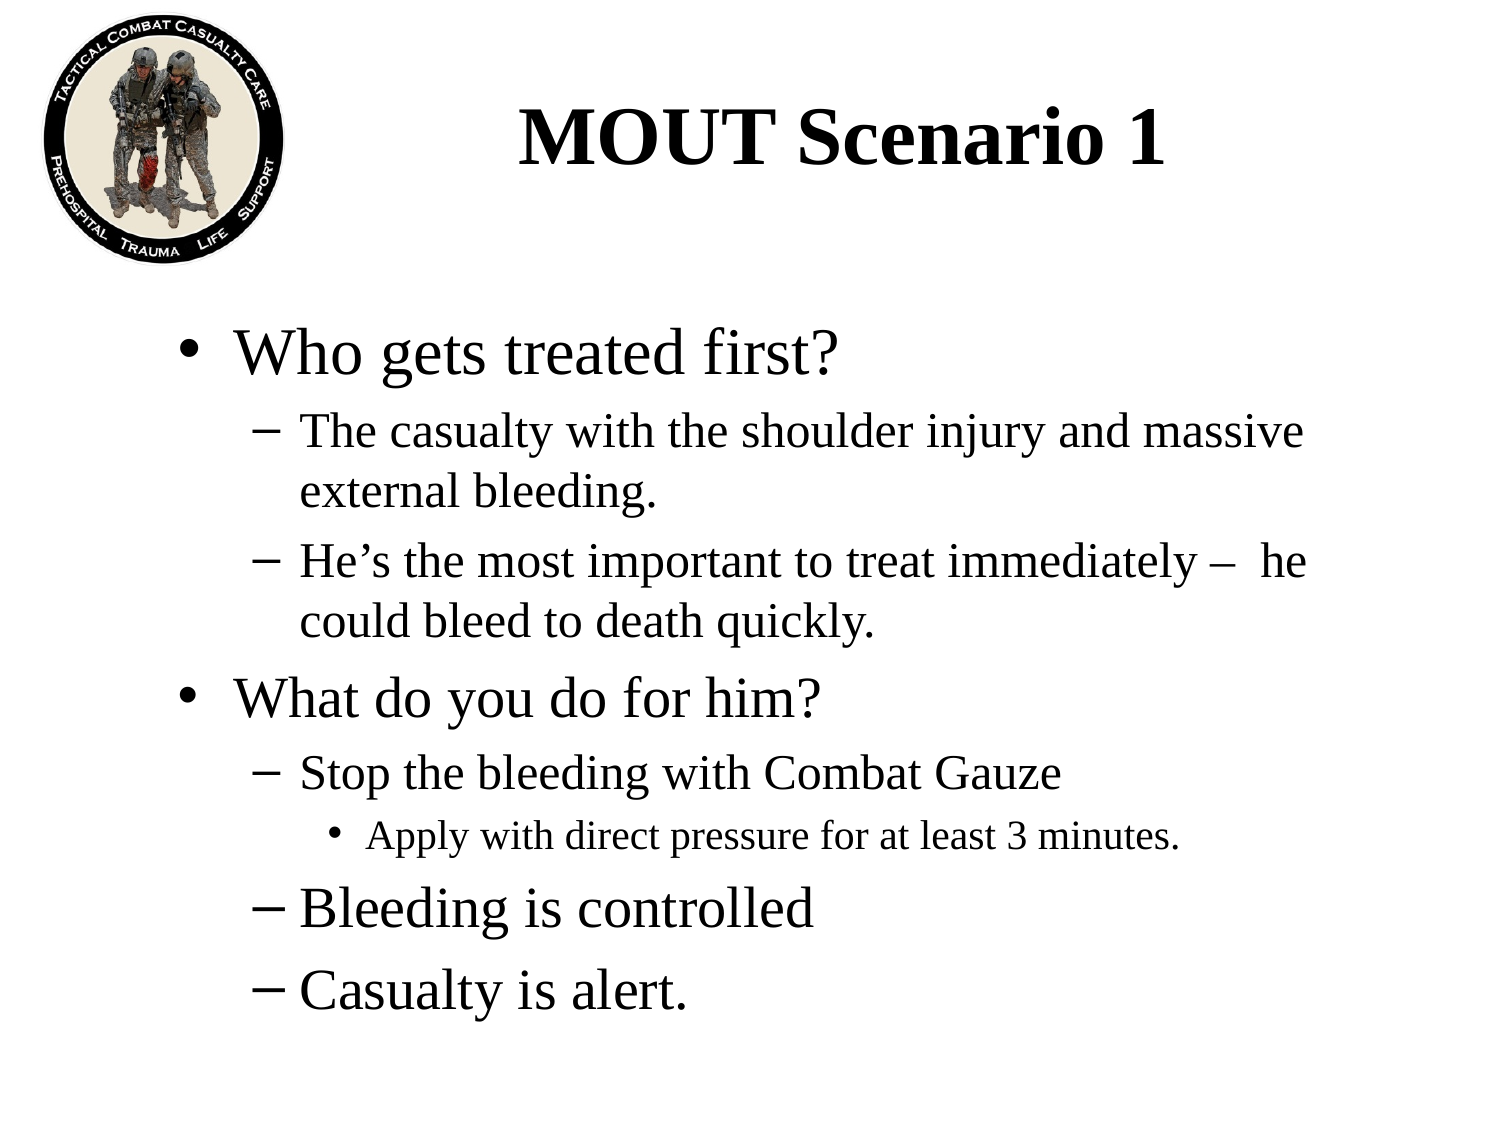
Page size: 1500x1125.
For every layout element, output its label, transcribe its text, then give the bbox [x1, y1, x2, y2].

list Who gets treated first? The casualty with the shoulder injury and massive external bleeding. He’s the most important to treat immediately – he could bleed to death quickly. What do you do for him? Stop the bleeding with Combat Gauze Apply with direct pressure for at least 3 minutes. Bleeding is controlled Casualty is alert. [162, 299, 1429, 1125]
picture [37, 7, 288, 270]
title MOUT Scenario 1 [224, 37, 1463, 226]
